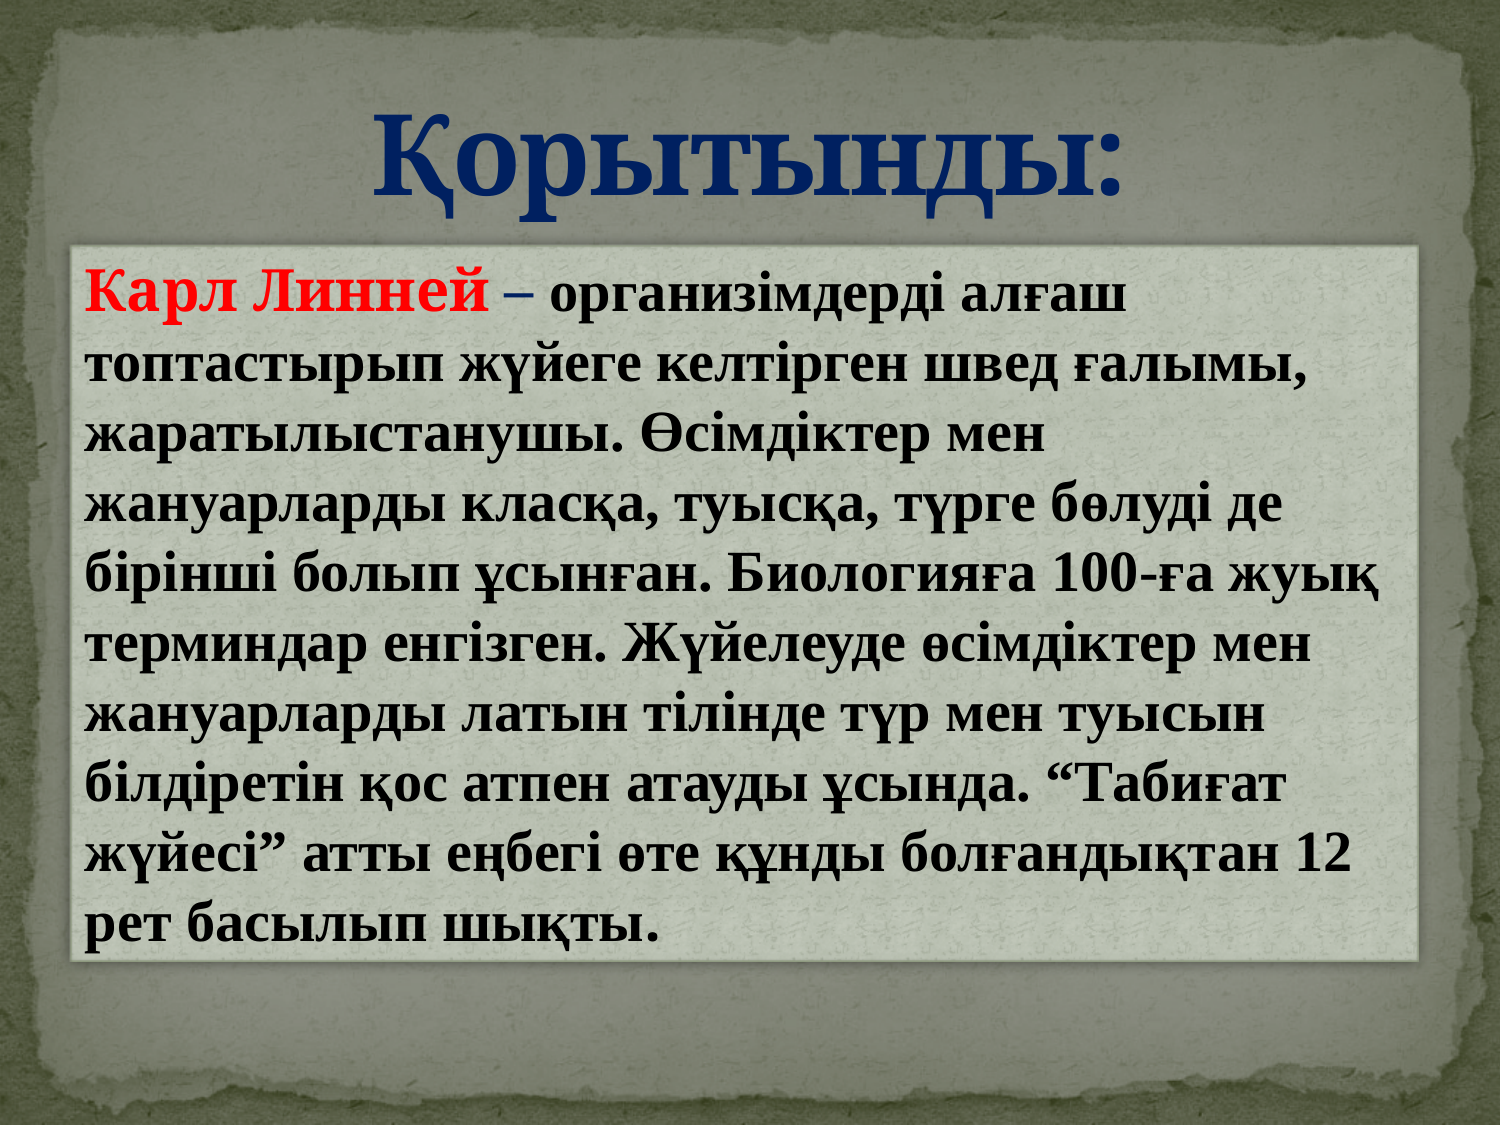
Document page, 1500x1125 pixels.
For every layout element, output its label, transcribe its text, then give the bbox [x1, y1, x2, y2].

title Қорытынды: [74, 24, 1425, 225]
text_box Карл Линней – организімдерді алғаш топтастырып жүйеге келтірген швед ғалымы, жаратылыстанушы. Өсімдіктер мен жануарларды класқа, туысқа, түрге бөлуді де бірінші болып ұсынған. Биологияға 100-ға жуық терминдар енгізген. Жүйелеуде өсімдіктер мен жануарларды латын тілінде түр мен туысын білдіретін қос атпен атауды ұсында. “Табиғат жүйесі” атты еңбегі өте құнды болғандықтан 12 рет басылып шықты. [73, 248, 1416, 959]
